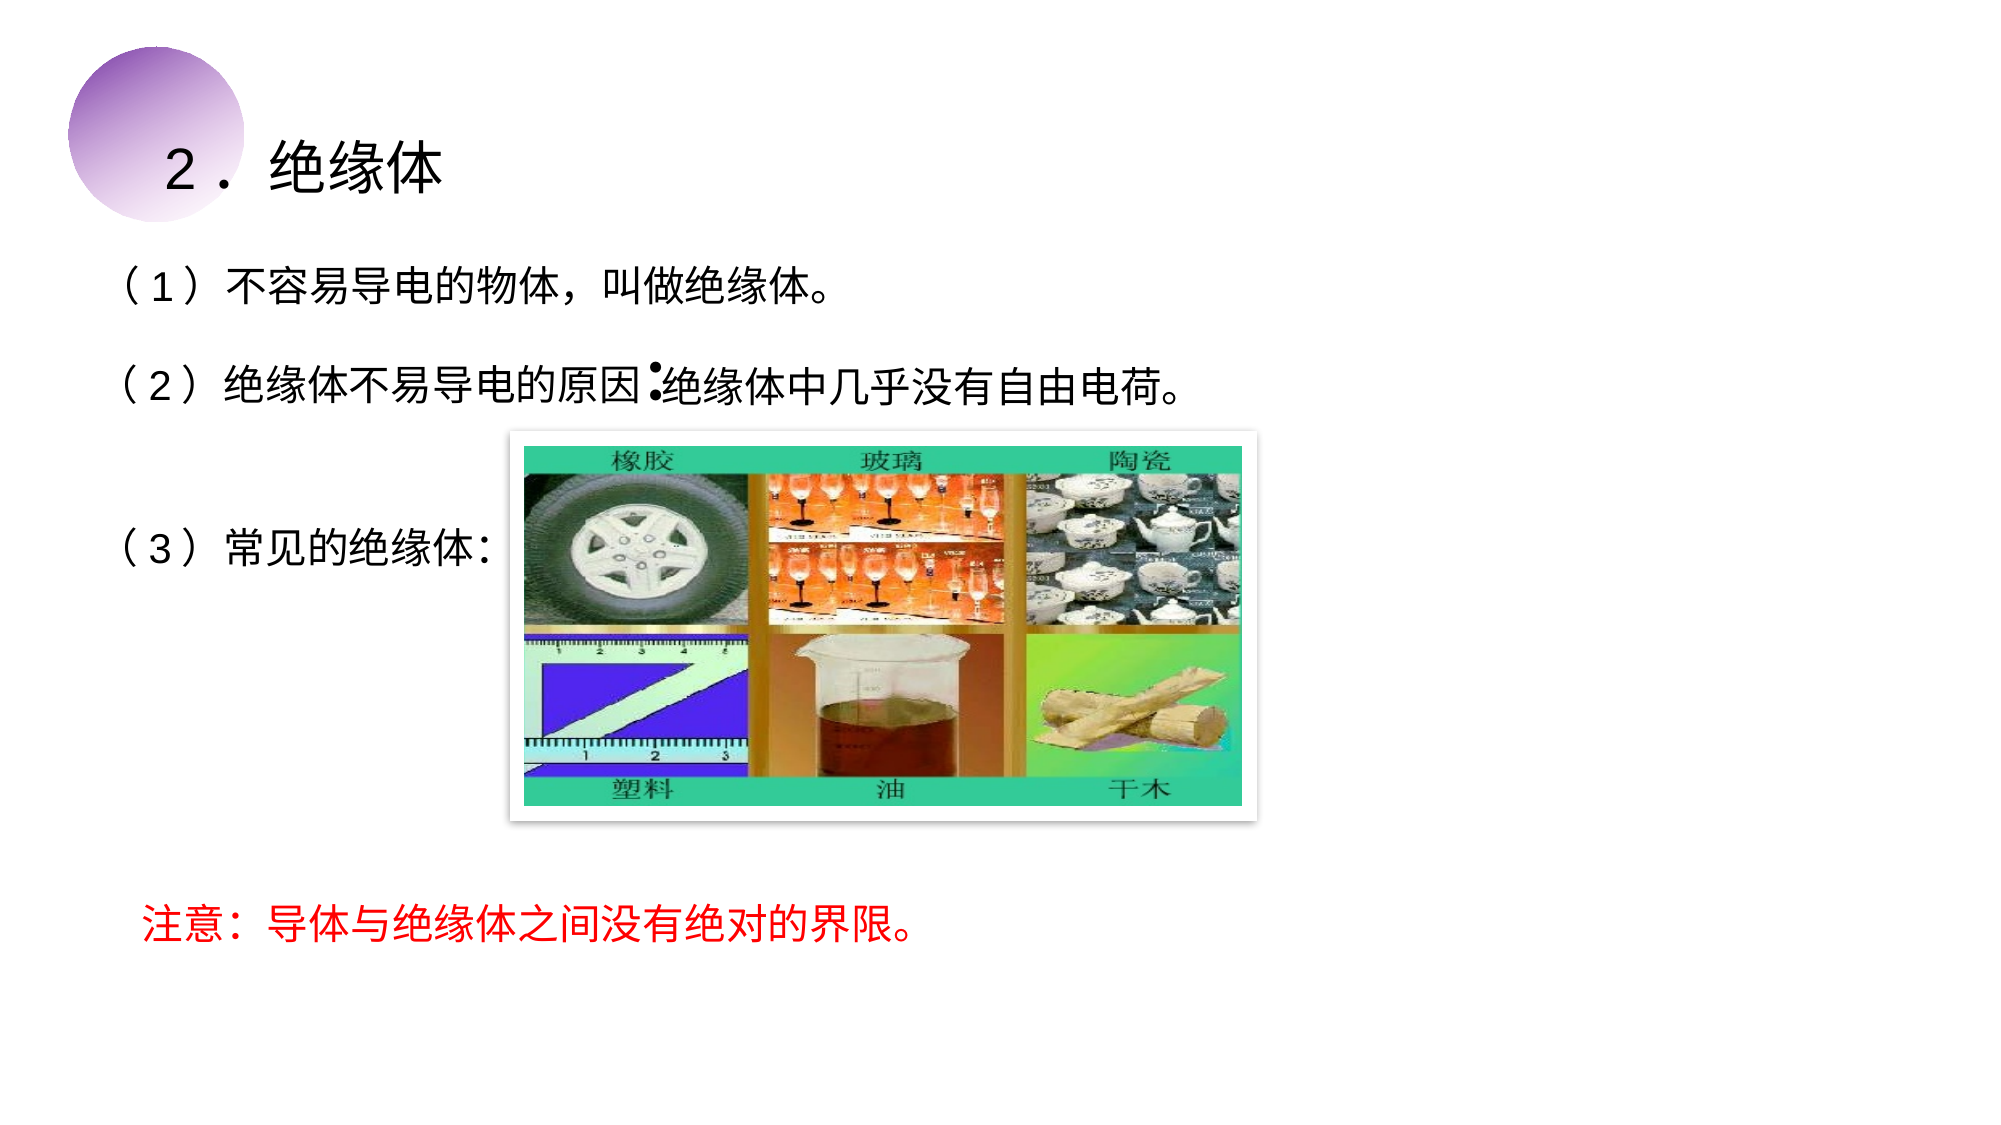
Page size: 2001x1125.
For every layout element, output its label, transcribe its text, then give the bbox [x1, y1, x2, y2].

text_box 2．绝缘体 [149, 123, 459, 209]
text_box （2）绝缘体不易导电的原因： [82, 334, 1445, 420]
text_box （3）常见的绝缘体： [82, 504, 504, 580]
picture [524, 445, 1243, 807]
text_box 绝缘体中几乎没有自由电荷。 [646, 328, 1634, 418]
text_box （1）不容易导电的物体，叫做绝缘体。 [99, 259, 1730, 310]
text_box 注意：导体与绝缘体之间没有绝对的界限。 [126, 890, 1445, 956]
